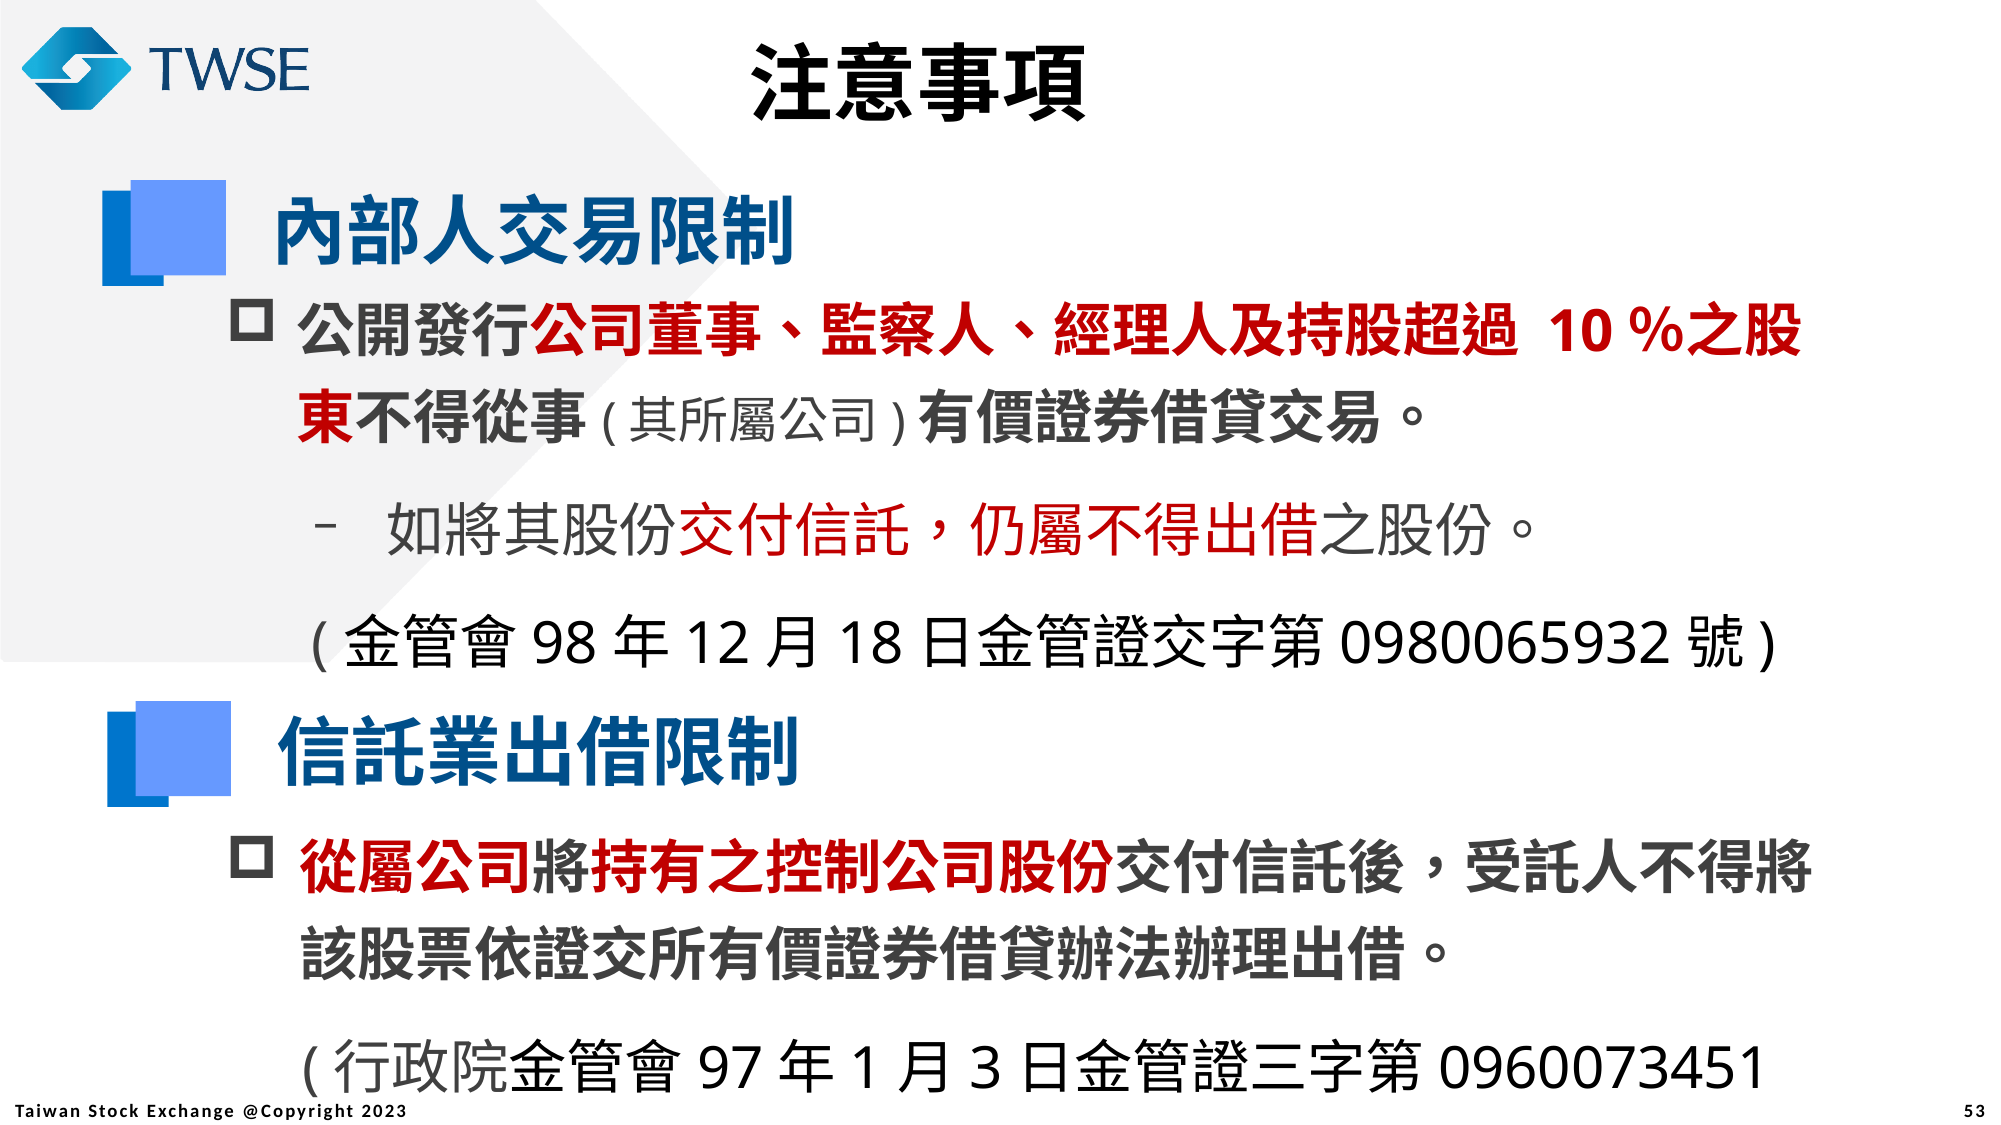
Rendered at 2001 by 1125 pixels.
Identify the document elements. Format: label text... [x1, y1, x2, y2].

text_box 公開發行公司董事、監察人、經理人及持股超過 10％之股東不得從事(其所屬公司)有價證券借貸交易。 如將其股份交付信託，仍屬不得出借之股份。 (金管會98年12月18日金管證交字第0980065932號) 從屬公司將持有之控制公司股份交付信託後，受託人不得將該股票依證交所有價證券借貸辦法辦理出借。 (行政院金管會97年1月3日金管證三字第0960073451號) [225, 275, 1859, 1125]
text_box [101, 190, 165, 287]
list 注意事項 [225, 2, 1902, 140]
text_box 內部人交易限制 [271, 193, 823, 275]
text_box [106, 711, 170, 808]
text_box [135, 701, 231, 797]
text_box 信託業出借限制 [276, 714, 828, 796]
slide_number 53 [1911, 1080, 2000, 1125]
picture [0, 0, 781, 675]
text_box [130, 180, 226, 276]
